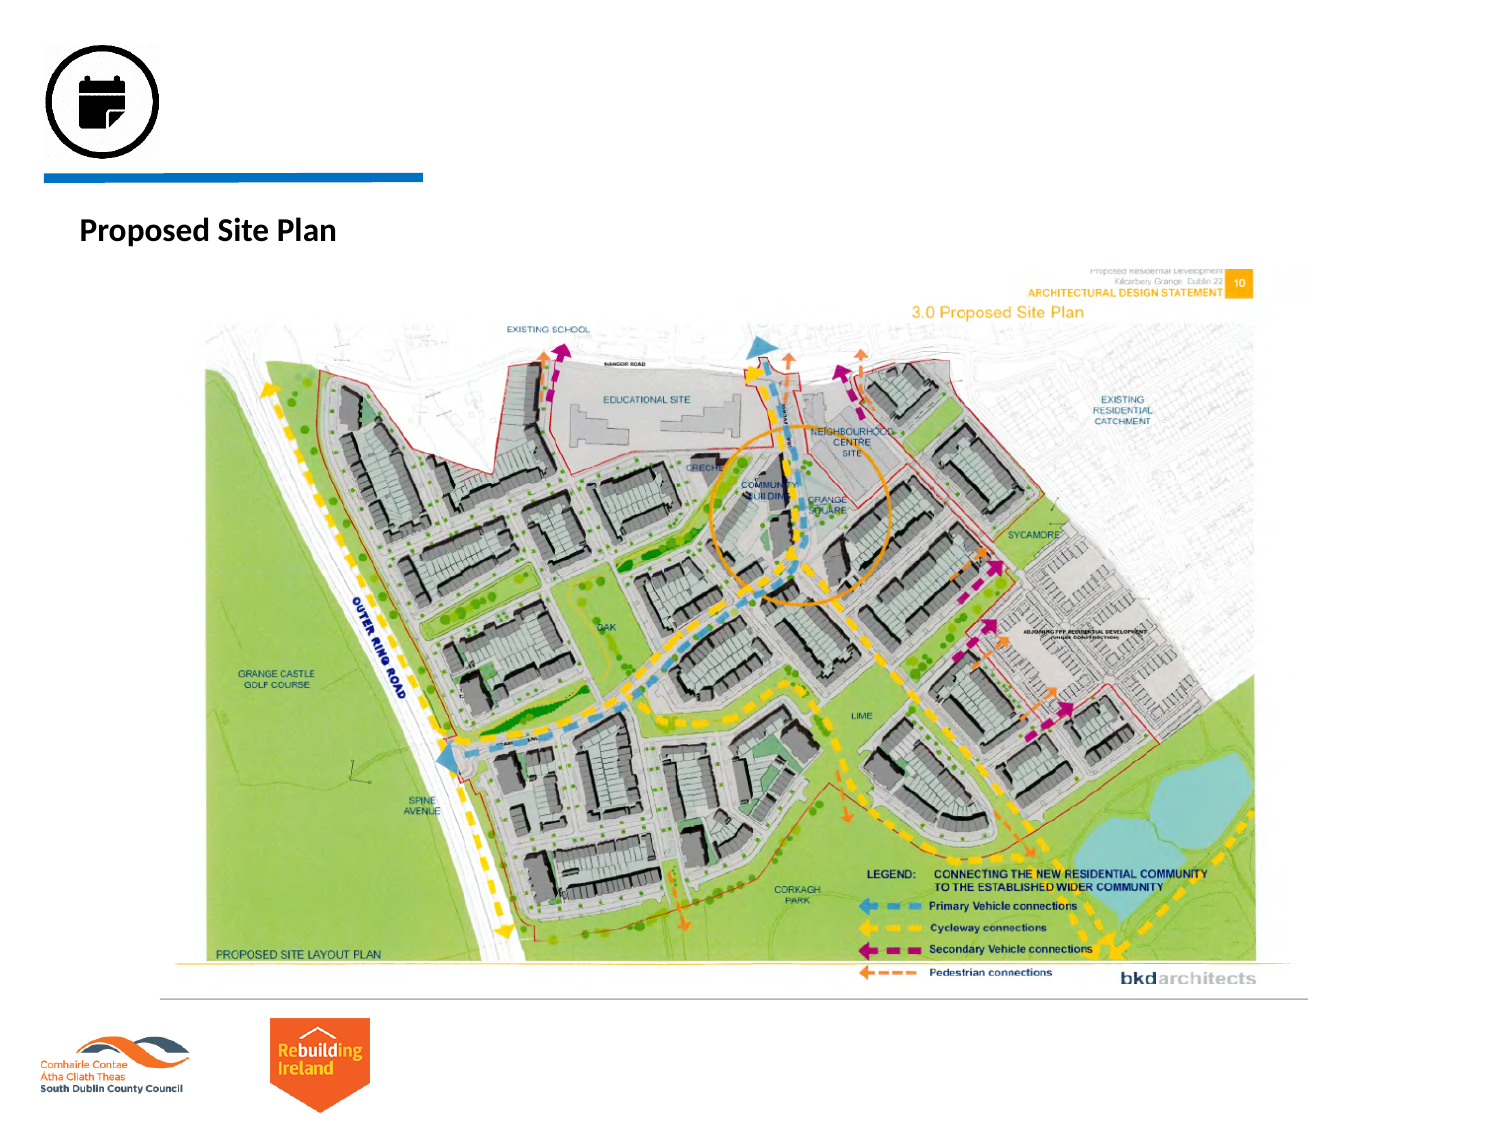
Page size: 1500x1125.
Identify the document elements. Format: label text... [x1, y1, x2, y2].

picture [43, 43, 160, 160]
picture [270, 1018, 370, 1113]
picture [15, 1018, 211, 1113]
text_box Proposed Site Plan [64, 201, 1500, 256]
picture [159, 269, 1309, 1000]
